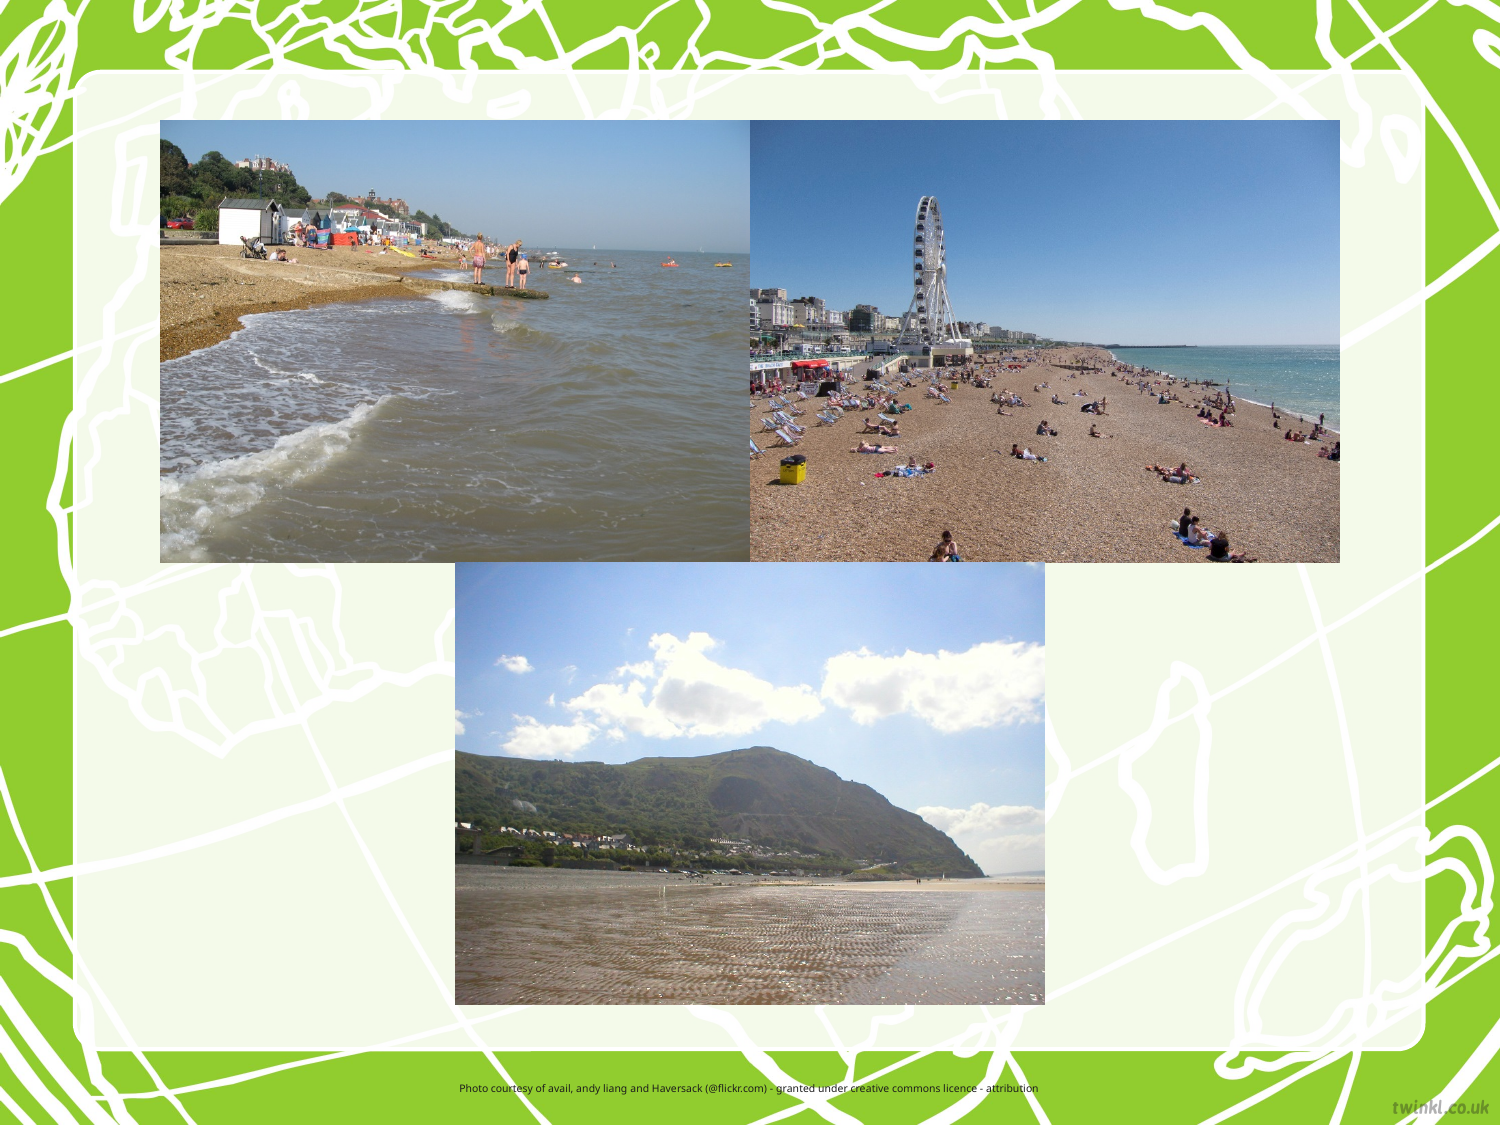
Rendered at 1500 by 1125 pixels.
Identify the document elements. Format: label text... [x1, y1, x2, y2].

text_box Photo courtesy of avail, andy liang and Haversack (@flickr.com) - granted under creative commons licence - attribution [444, 1074, 1056, 1102]
picture [0, 0, 1500, 1125]
